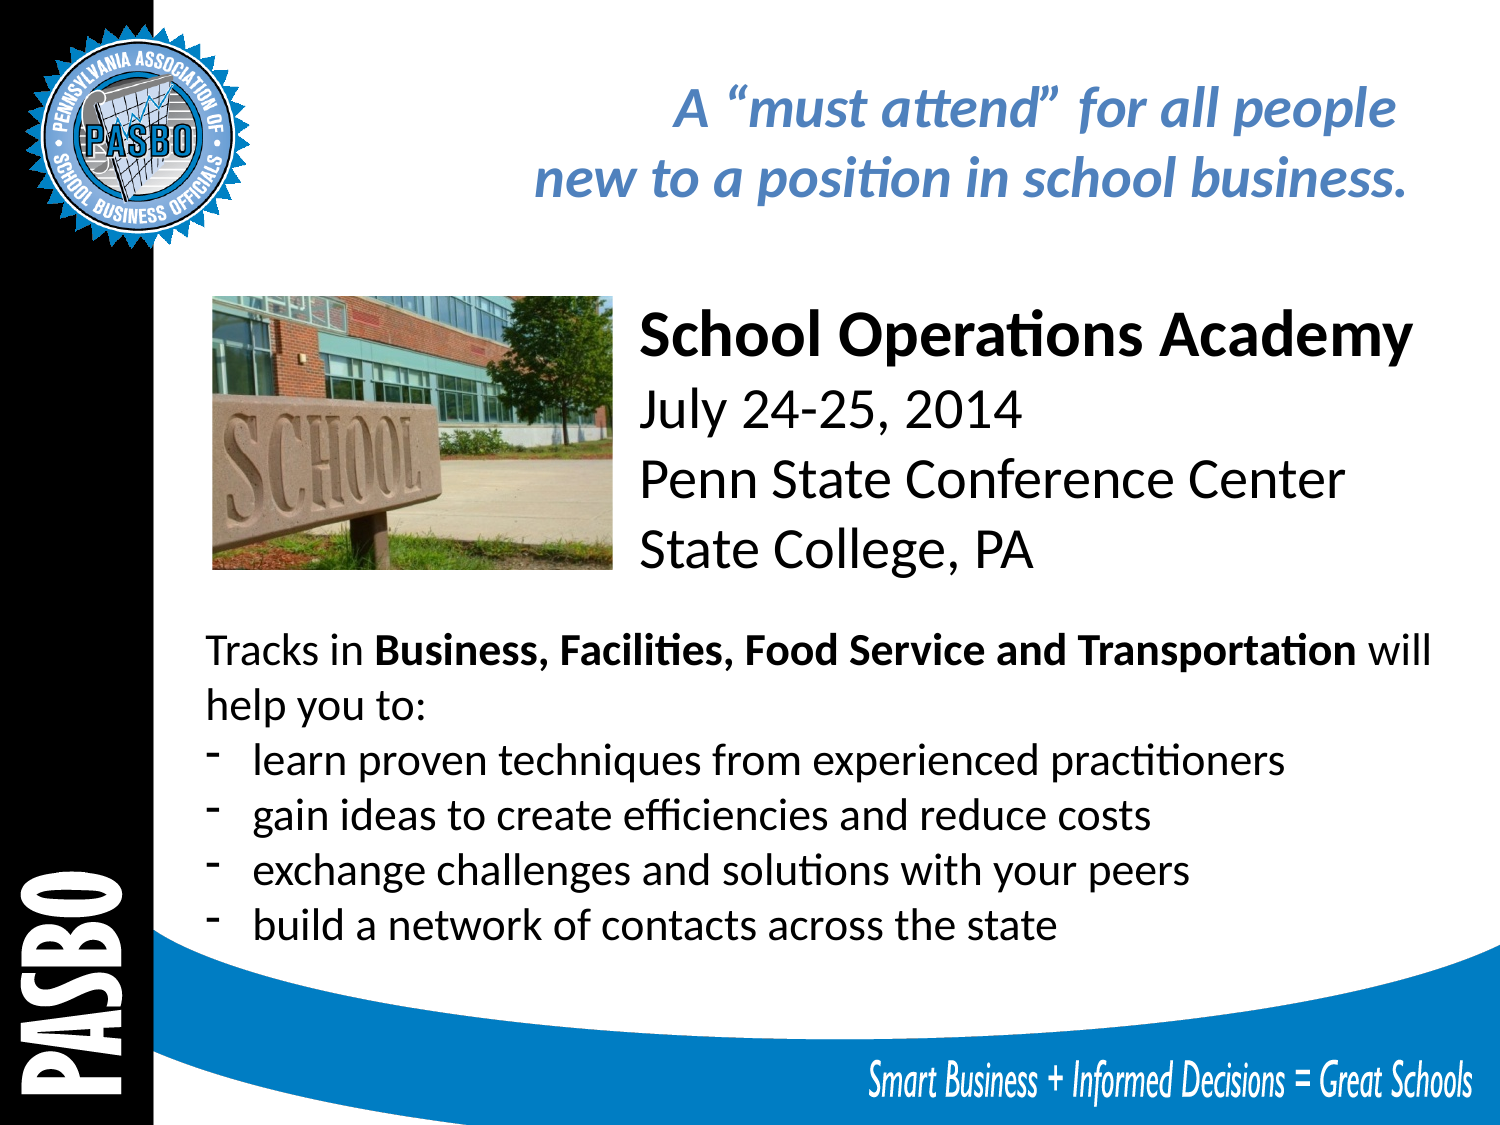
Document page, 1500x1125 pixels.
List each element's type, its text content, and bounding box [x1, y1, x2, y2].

text_box Tracks in Business, Facilities, Food Service and Transportation will help you to: learn proven techniques from experienced practitioners gain ideas to create efficiencies and reduce costs exchange challenges and solutions with your peers build a network of contacts across the state [190, 612, 1466, 958]
text_box School Operations Academy July 24-25, 2014 Penn State Conference Center State College, PA [624, 282, 1438, 588]
picture [0, 0, 1500, 1125]
title A “must attend” for all people new to a position in school business. [287, 45, 1425, 233]
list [212, 296, 613, 570]
